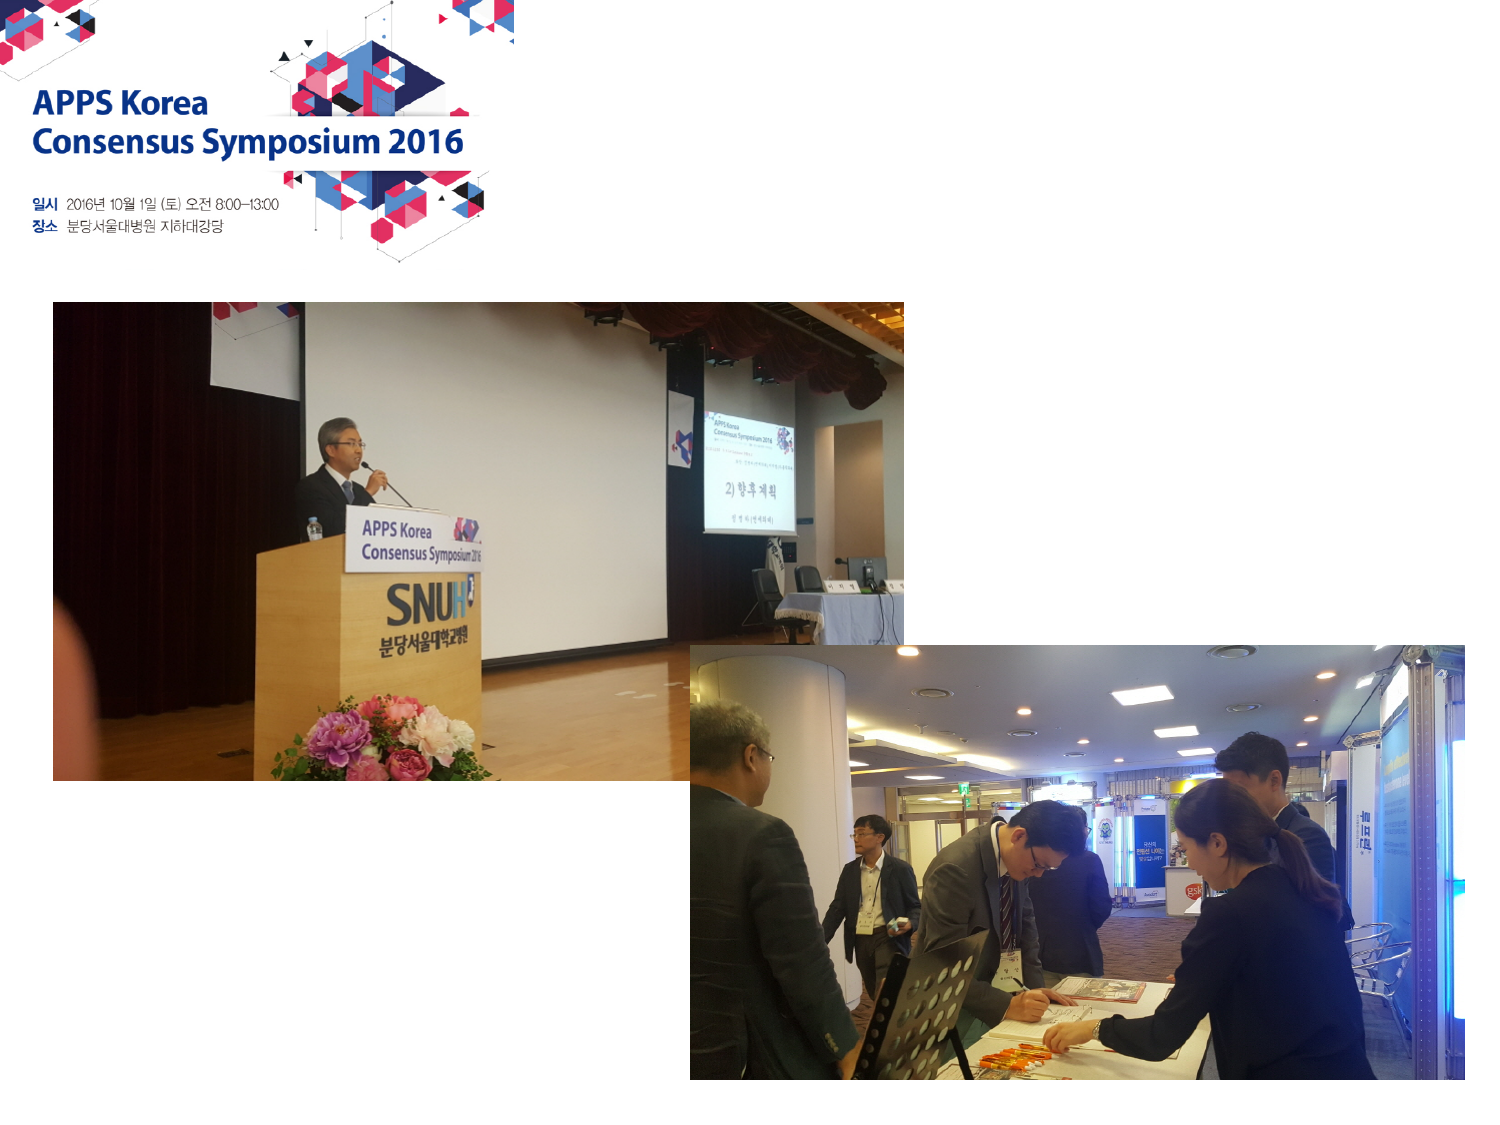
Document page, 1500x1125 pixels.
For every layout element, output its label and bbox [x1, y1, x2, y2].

picture [0, 0, 514, 271]
picture [52, 302, 1465, 1081]
